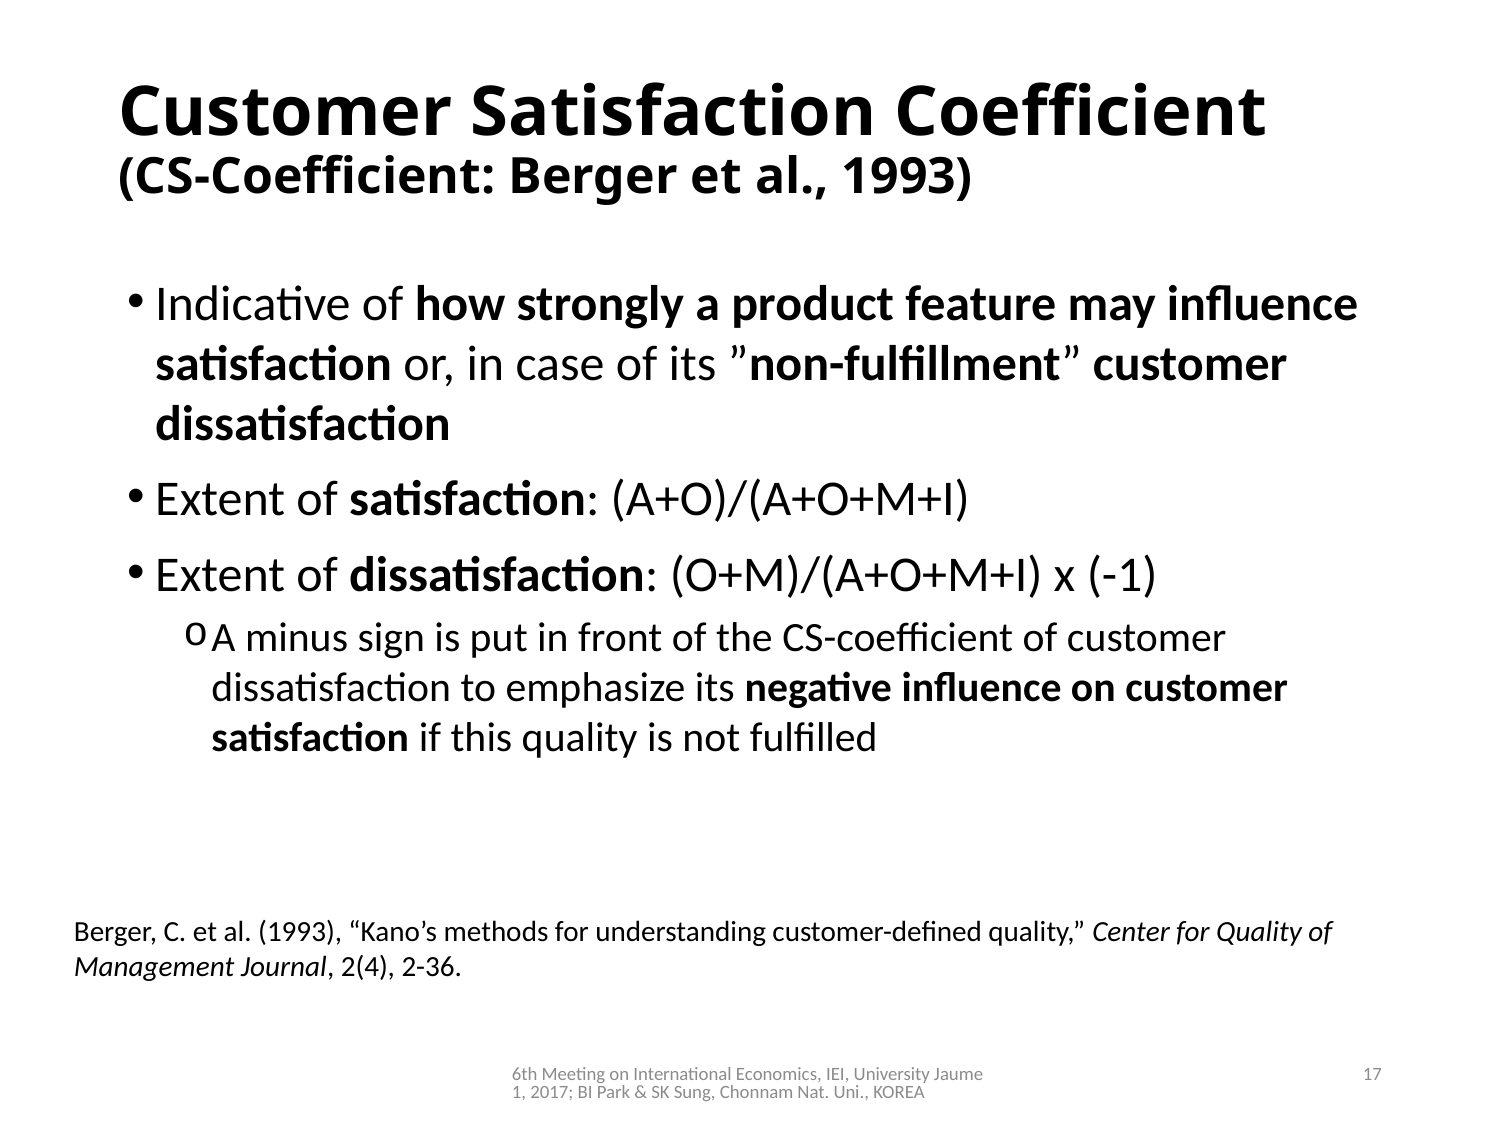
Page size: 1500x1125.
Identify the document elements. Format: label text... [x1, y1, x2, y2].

list Indicative of how strongly a product feature may influence satisfaction or, in case of its ”non-fulfillment” customer dissatisfaction Extent of satisfaction: (A+O)/(A+O+M+I) Extent of dissatisfaction: (O+M)/(A+O+M+I) x (-1) A minus sign is put in front of the CS-coefficient of customer dissatisfaction to emphasize its negative influence on customer satisfaction if this quality is not fulfilled [112, 262, 1406, 878]
text_box Berger, C. et al. (1993), “Kano’s methods for understanding customer-defined quality,” Center for Quality of Management Journal, 2(4), 2-36. [58, 904, 1442, 990]
slide_number 17 [1059, 1042, 1397, 1103]
footer 6th Meeting on International Economics, IEI, University Jaume 1, 2017; BI Park & SK Sung, Chonnam Nat. Uni., KOREA [496, 1042, 1004, 1103]
title Customer Satisfaction Coefficient (CS-Coefficient: Berger et al., 1993) [103, 59, 1397, 220]
